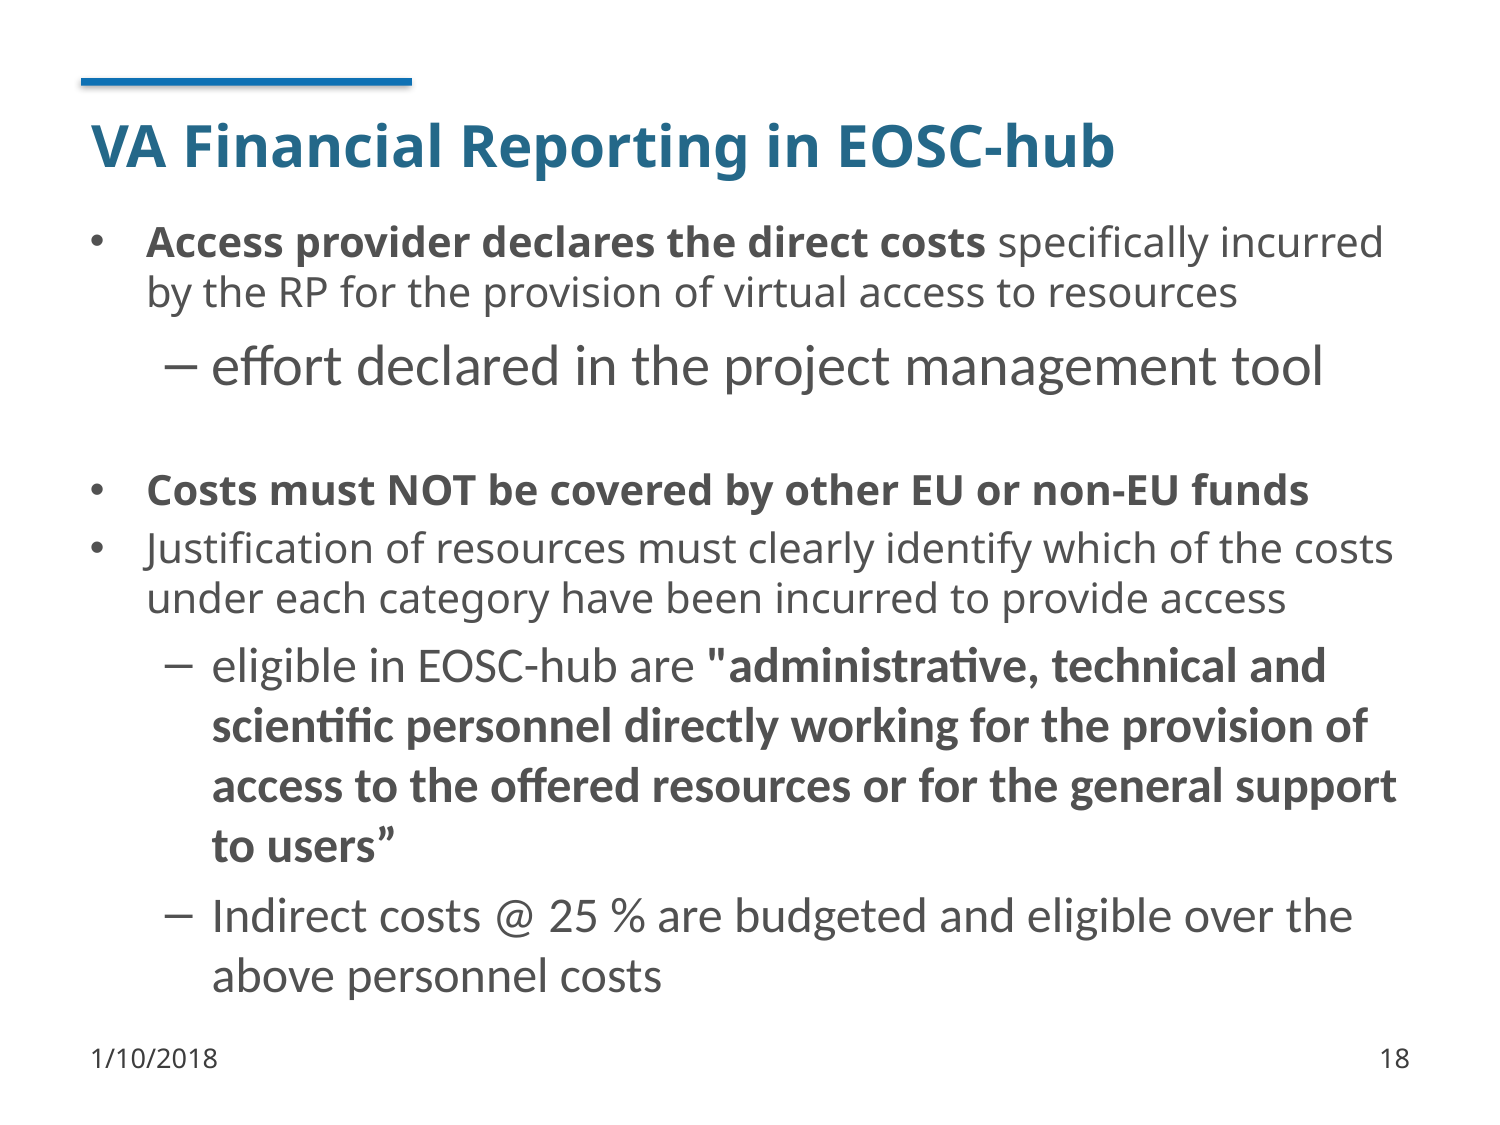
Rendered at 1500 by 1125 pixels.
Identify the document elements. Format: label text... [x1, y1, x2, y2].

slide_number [75, 1034, 425, 1094]
title VA Financial Reporting in EOSC-hub [76, 101, 1424, 197]
list Access provider declares the direct costs specifically incurred by the RP for the provision of virtual access to resources effort declared in the project management tool Costs must NOT be covered by other EU or non-EU funds Justification of resources must clearly identify which of the costs under each category have been incurred to provide access eligible in EOSC-hub are "administrative, technical and scientific personnel directly working for the provision of access to the offered resources or for the general support to users” Indirect costs @ 25 % are budgeted and eligible over the above personnel costs [75, 208, 1425, 951]
slide_number 18 [1074, 1034, 1425, 1094]
